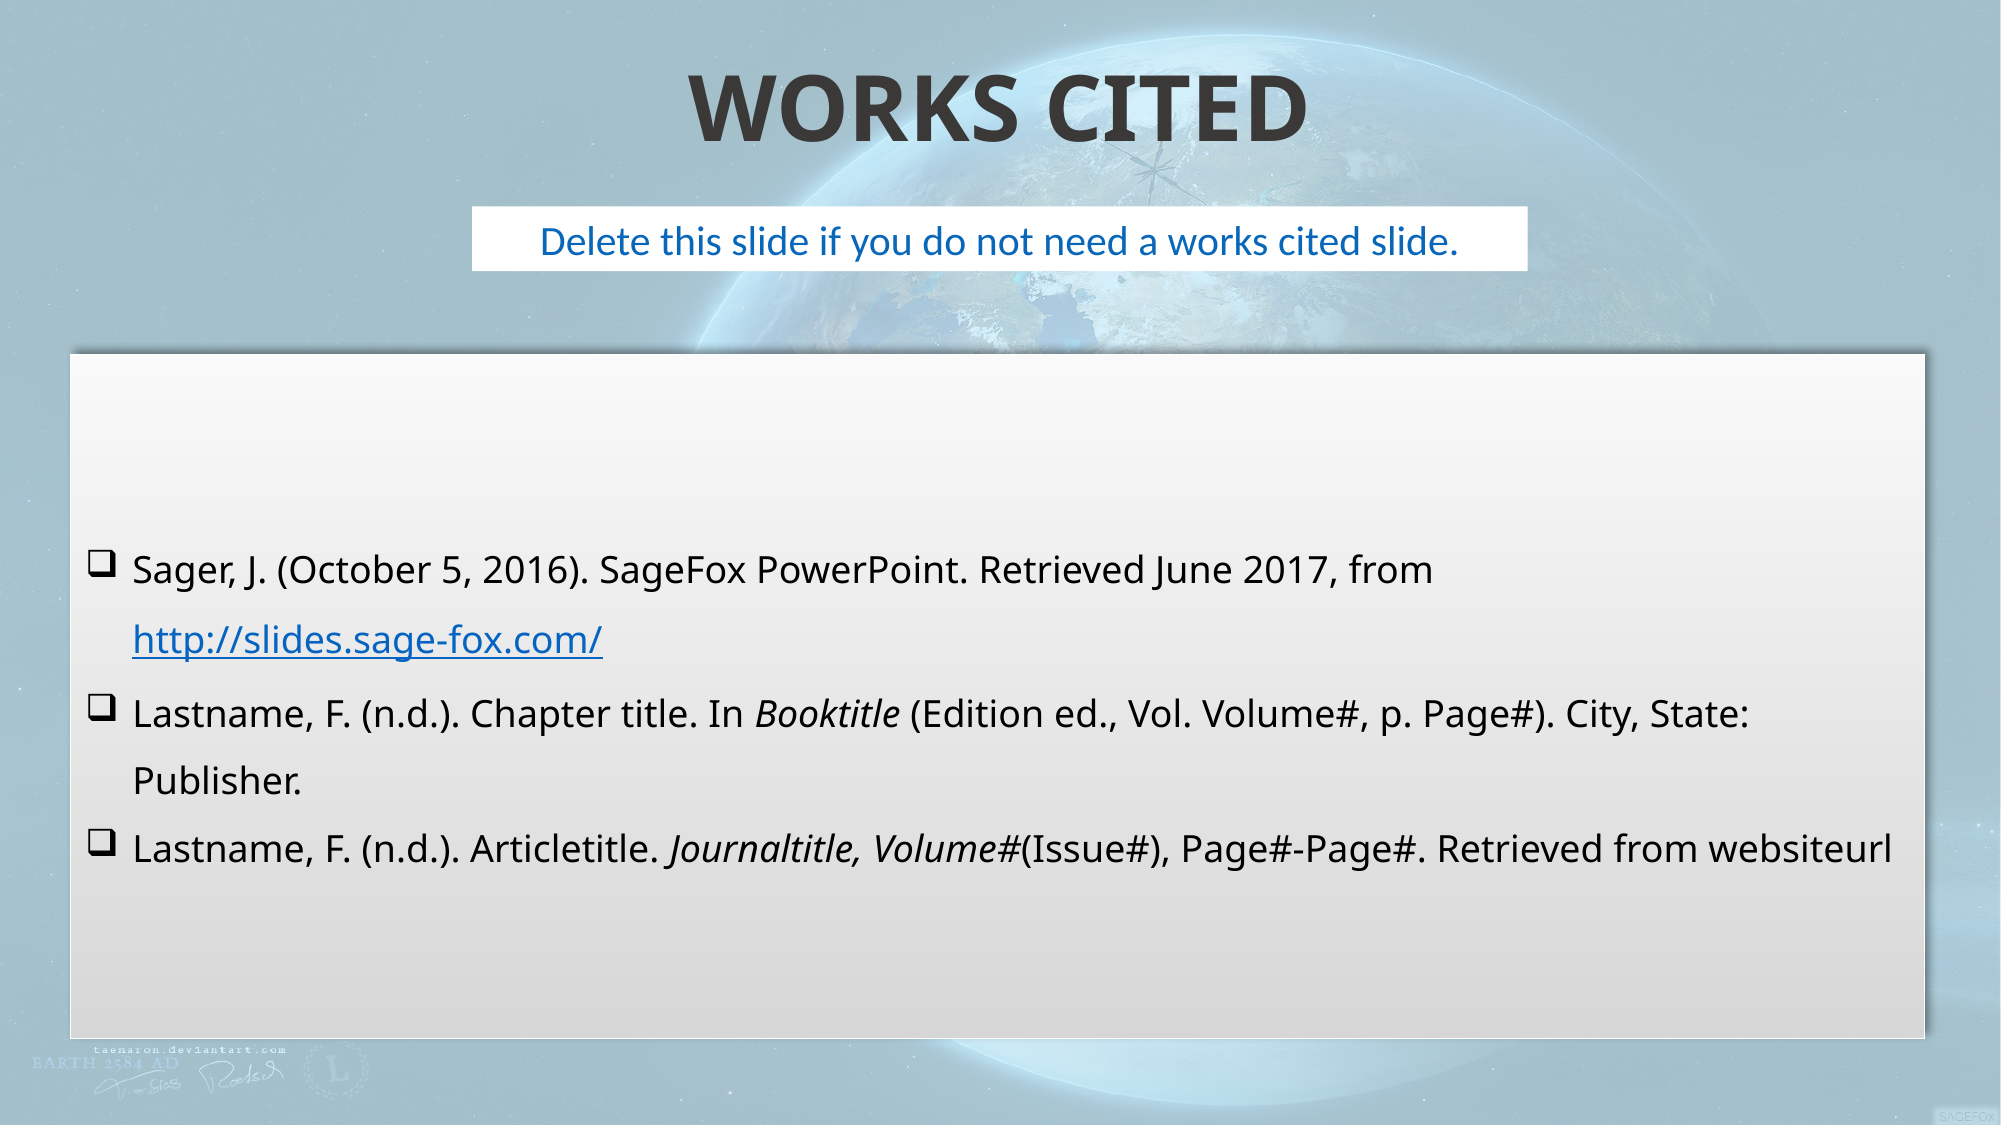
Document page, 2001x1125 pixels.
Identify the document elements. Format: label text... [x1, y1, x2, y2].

text_box Delete this slide if you do not need a works cited slide. [472, 206, 1528, 272]
text_box Sager, J. (October 5, 2016). SageFox PowerPoint. Retrieved June 2017, from http://slides.sage-fox.com/ Lastname, F. (n.d.). Chapter title. In Booktitle (Edition ed., Vol. Volume#, p. Page#). City, State: Publisher. Lastname, F. (n.d.). Articletitle. Journaltitle, Volume#(Issue#), Page#-Page#. Retrieved from websiteurl [70, 354, 1925, 1039]
text_box WORKS CITED [548, 42, 1452, 167]
